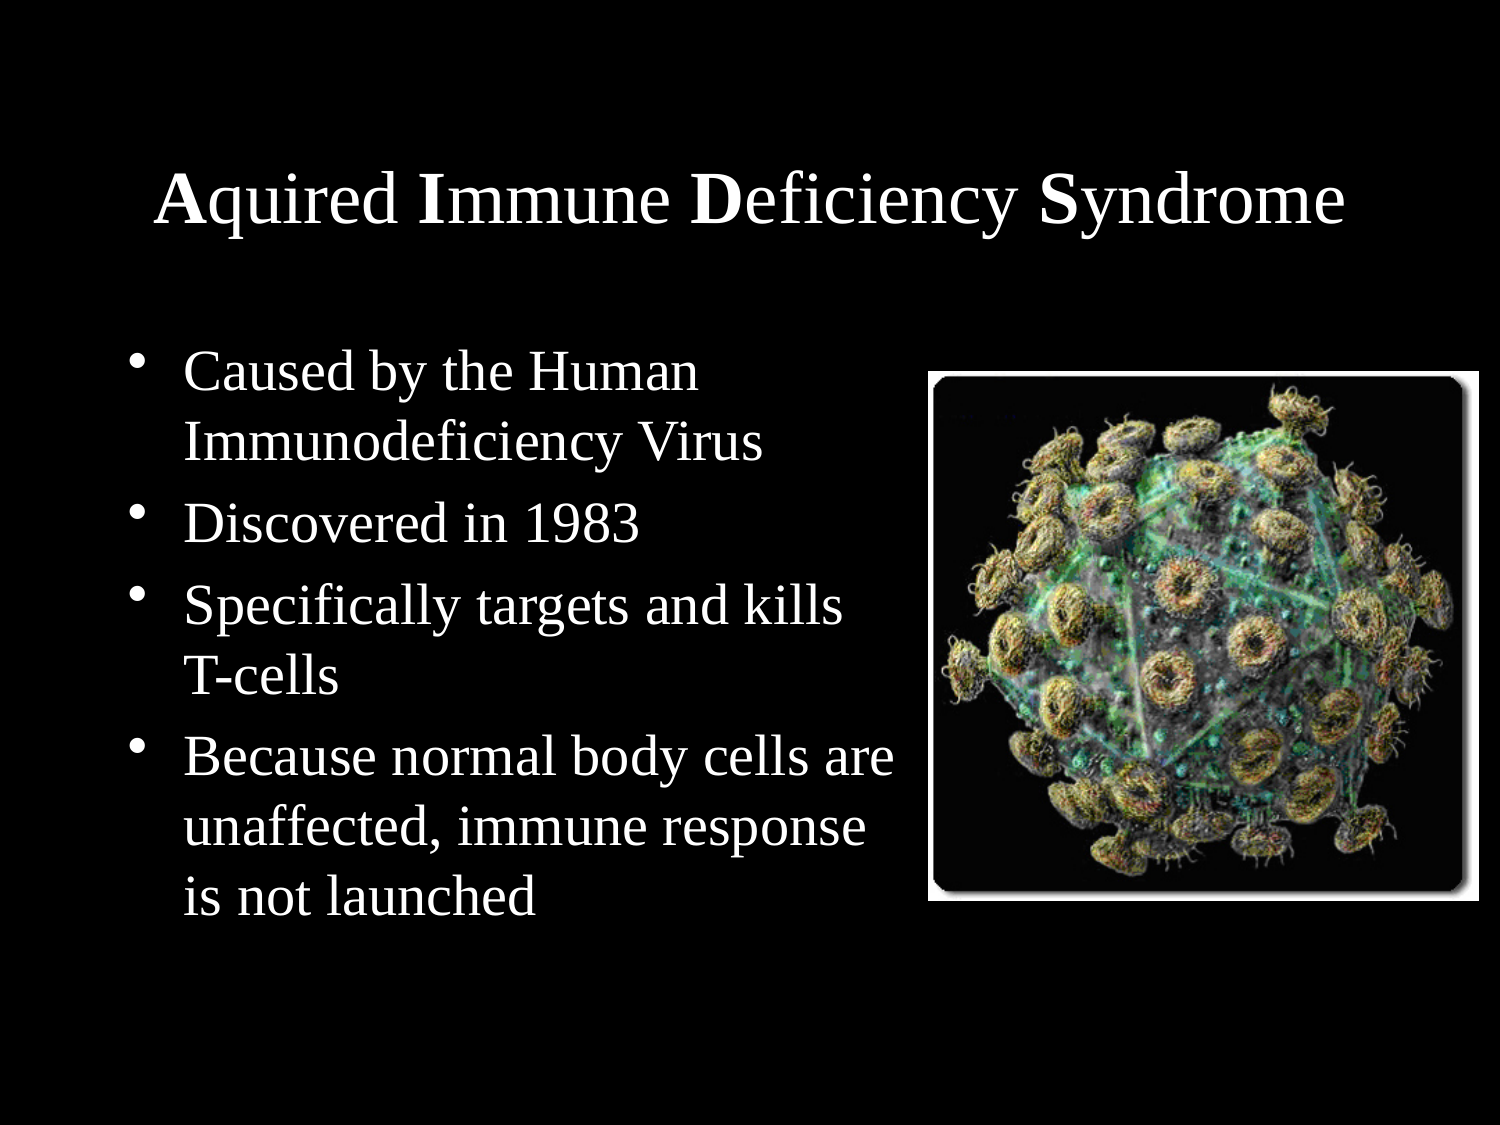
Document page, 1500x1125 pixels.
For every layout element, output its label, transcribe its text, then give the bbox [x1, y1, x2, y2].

title Aquired Immune Deficiency Syndrome [112, 99, 1388, 288]
picture [928, 370, 1480, 901]
list Caused by the Human Immunodeficiency Virus Discovered in 1983 Specifically targets and kills T-cells Because normal body cells are unaffected, immune response is not launched [112, 324, 913, 1001]
